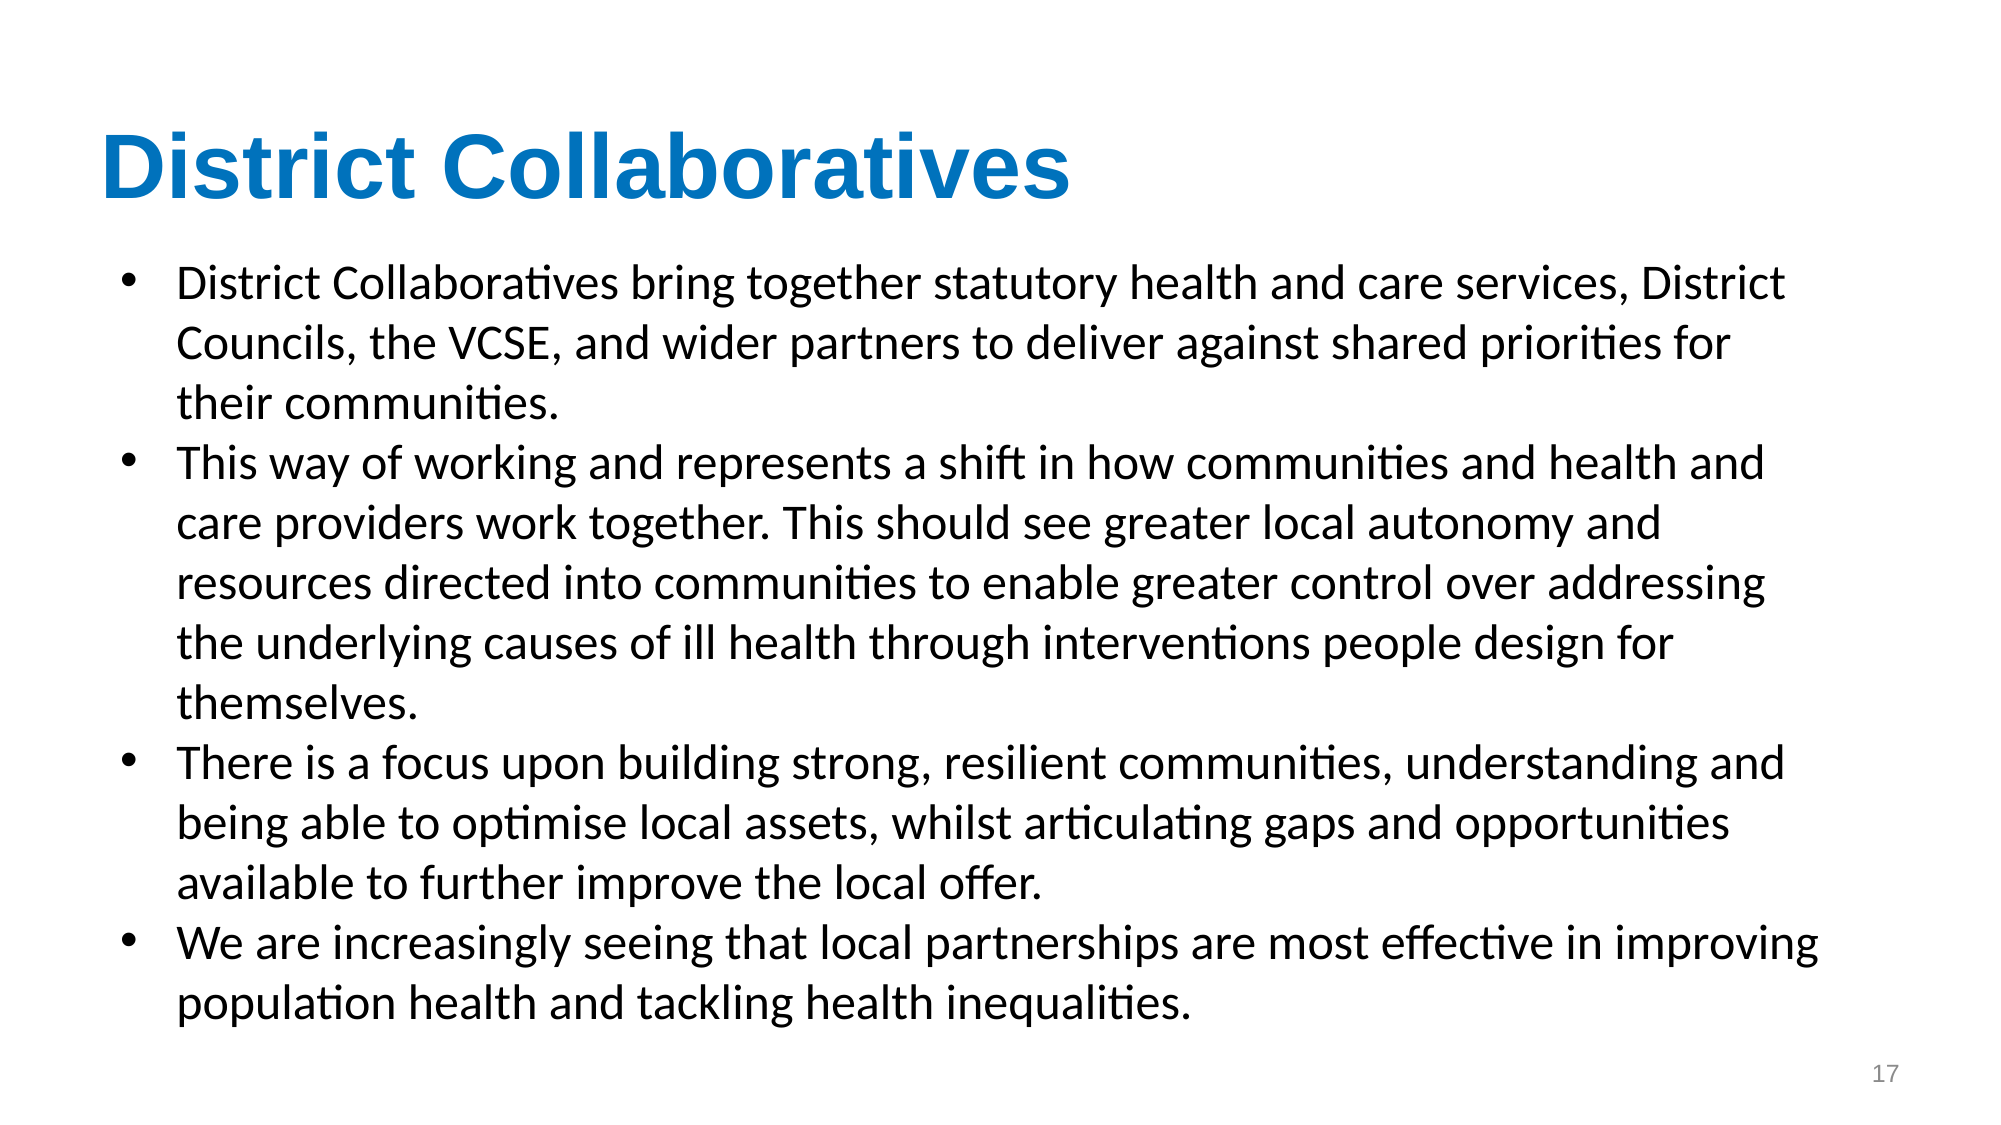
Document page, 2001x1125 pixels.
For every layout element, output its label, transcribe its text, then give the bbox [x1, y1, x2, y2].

slide_number 17 [1412, 1042, 1915, 1103]
title District Collaboratives [85, 59, 1915, 278]
text_box District Collaboratives bring together statutory health and care services, District Councils, the VCSE, and wider partners to deliver against shared priorities for their communities. This way of working and represents a shift in how communities and health and care providers work together. This should see greater local autonomy and resources directed into communities to enable greater control over addressing the underlying causes of ill health through interventions people design for themselves. There is a focus upon building strong, resilient communities, understanding and being able to optimise local assets, whilst articulating gaps and opportunities available to further improve the local offer. We are increasingly seeing that local partnerships are most effective in improving population health and tackling health inequalities. [105, 242, 1844, 1037]
